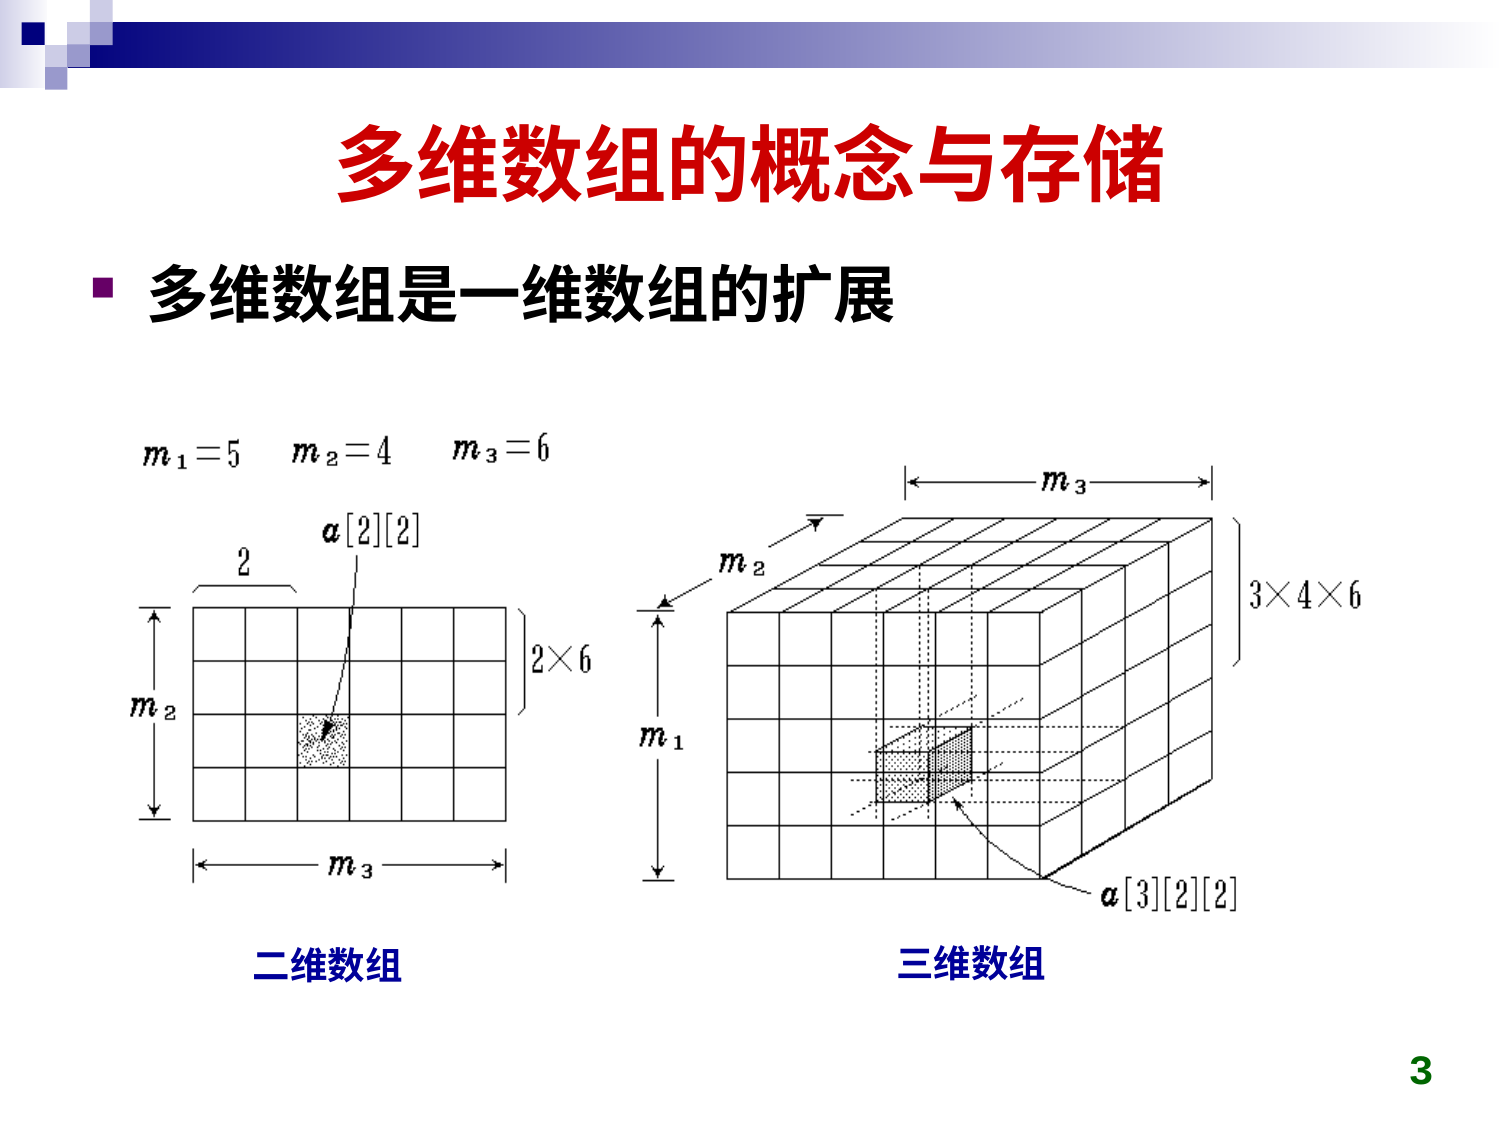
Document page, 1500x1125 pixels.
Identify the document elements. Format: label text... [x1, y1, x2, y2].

text_box 三维数组 [881, 943, 1062, 993]
title 多维数组的概念与存储 [75, 75, 1425, 243]
list 多维数组是一维数组的扩展 [75, 243, 1425, 1024]
text_box 二维数组 [237, 943, 418, 995]
picture [115, 408, 1401, 935]
slide_number 3 [1098, 1025, 1449, 1100]
